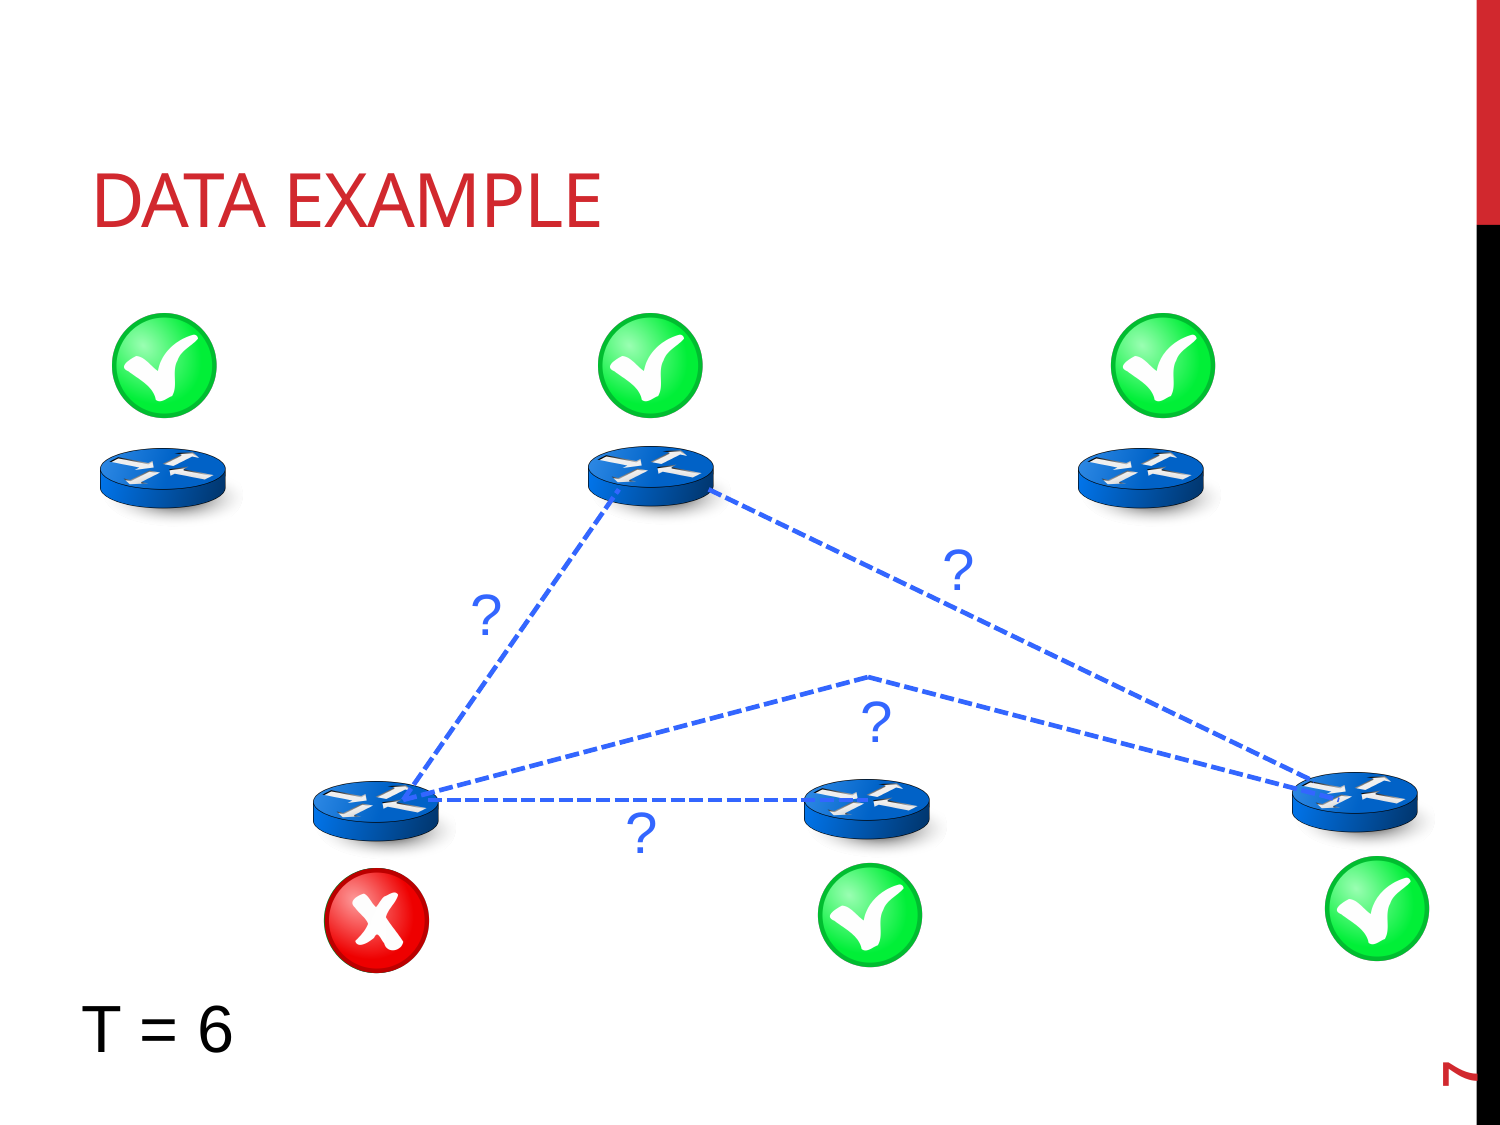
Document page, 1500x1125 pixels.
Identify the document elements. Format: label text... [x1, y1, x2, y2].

title Data Example [75, 25, 1025, 250]
text_box T = 6 [67, 978, 314, 1073]
slide_number 7 [1427, 887, 1488, 1104]
picture [592, 307, 709, 425]
picture [106, 307, 224, 425]
picture [811, 875, 929, 974]
picture [1318, 875, 1436, 967]
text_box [99, 445, 1436, 875]
picture [1104, 307, 1222, 425]
picture [318, 862, 435, 980]
